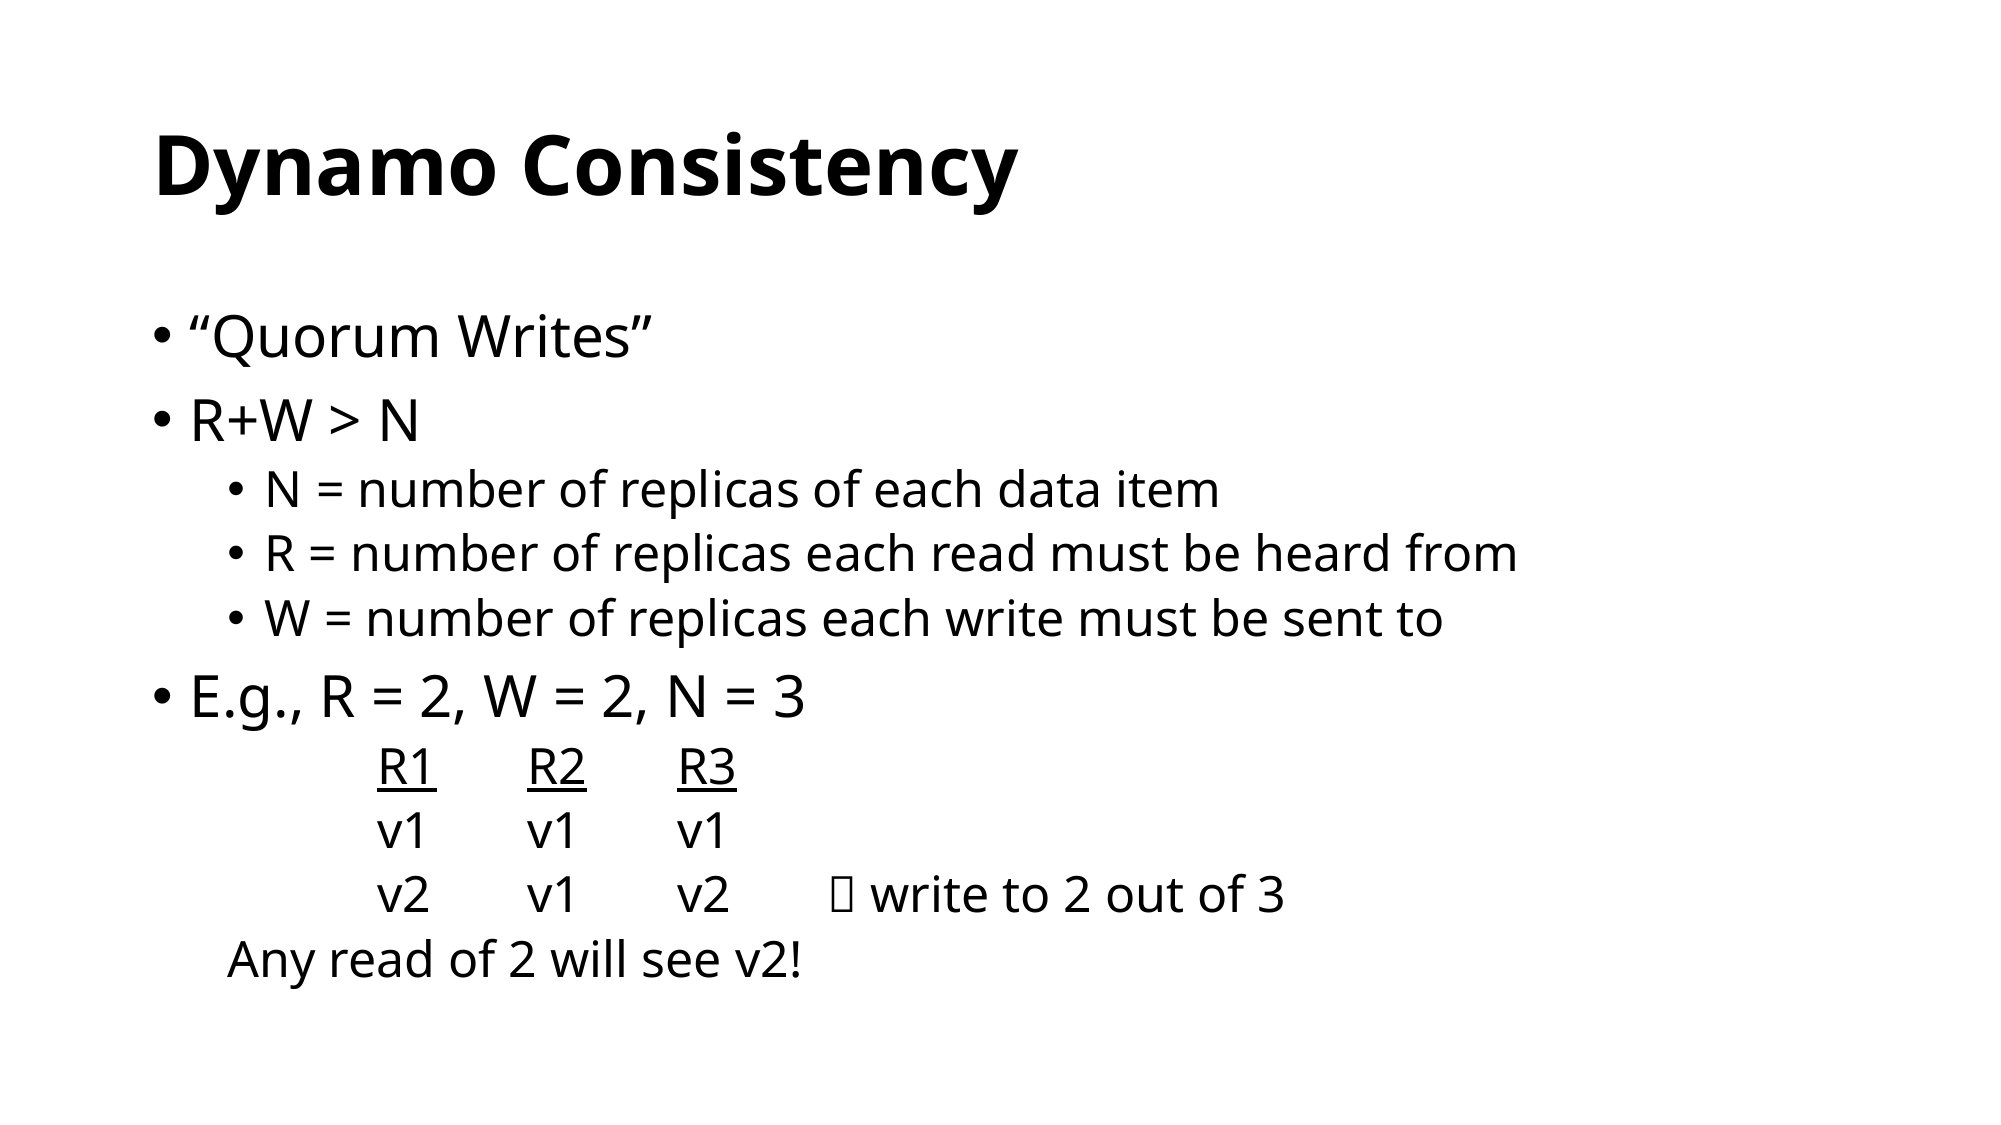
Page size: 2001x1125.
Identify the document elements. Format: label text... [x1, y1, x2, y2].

title Dynamo Consistency [137, 59, 1863, 278]
list “Quorum Writes” R+W > N N = number of replicas of each data item R = number of replicas each read must be heard from W = number of replicas each write must be sent to E.g., R = 2, W = 2, N = 3 R1 R2 R3 v1 v1 v1 v2 v1 v2  write to 2 out of 3 Any read of 2 will see v2! [137, 299, 1863, 1014]
